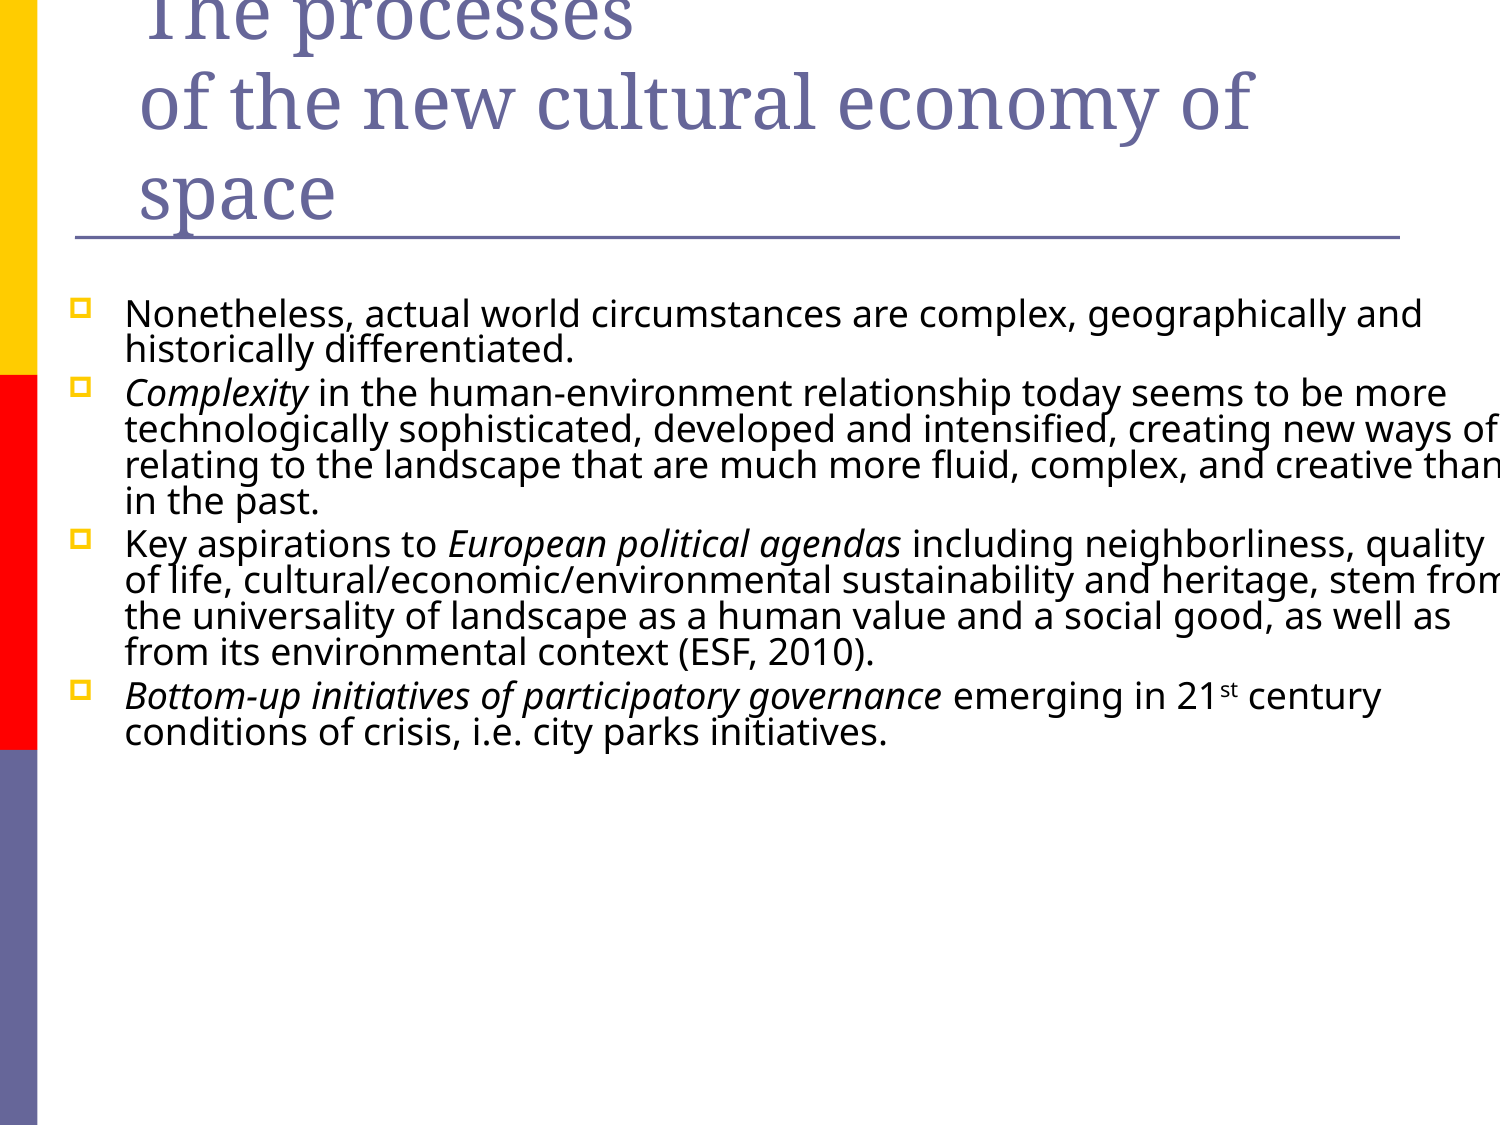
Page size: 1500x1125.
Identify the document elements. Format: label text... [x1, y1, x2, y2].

title The processes of the new cultural economy of space [123, 54, 1475, 242]
list Nonetheless, actual world circumstances are complex, geographically and historically differentiated. Complexity in the human-environment relationship today seems to be more technologically sophisticated, developed and intensified, creating new ways of relating to the landscape that are much more fluid, complex, and creative than in the past. Key aspirations to European political agendas including neighborliness, quality of life, cultural/economic/environmental sustainability and heritage, stem from the universality of landscape as a human value and a social good, as well as from its environmental context (ESF, 2010). Bottom-up initiatives of participatory governance emerging in 21st century conditions of crisis, i.e. city parks initiatives. [52, 290, 1500, 1000]
